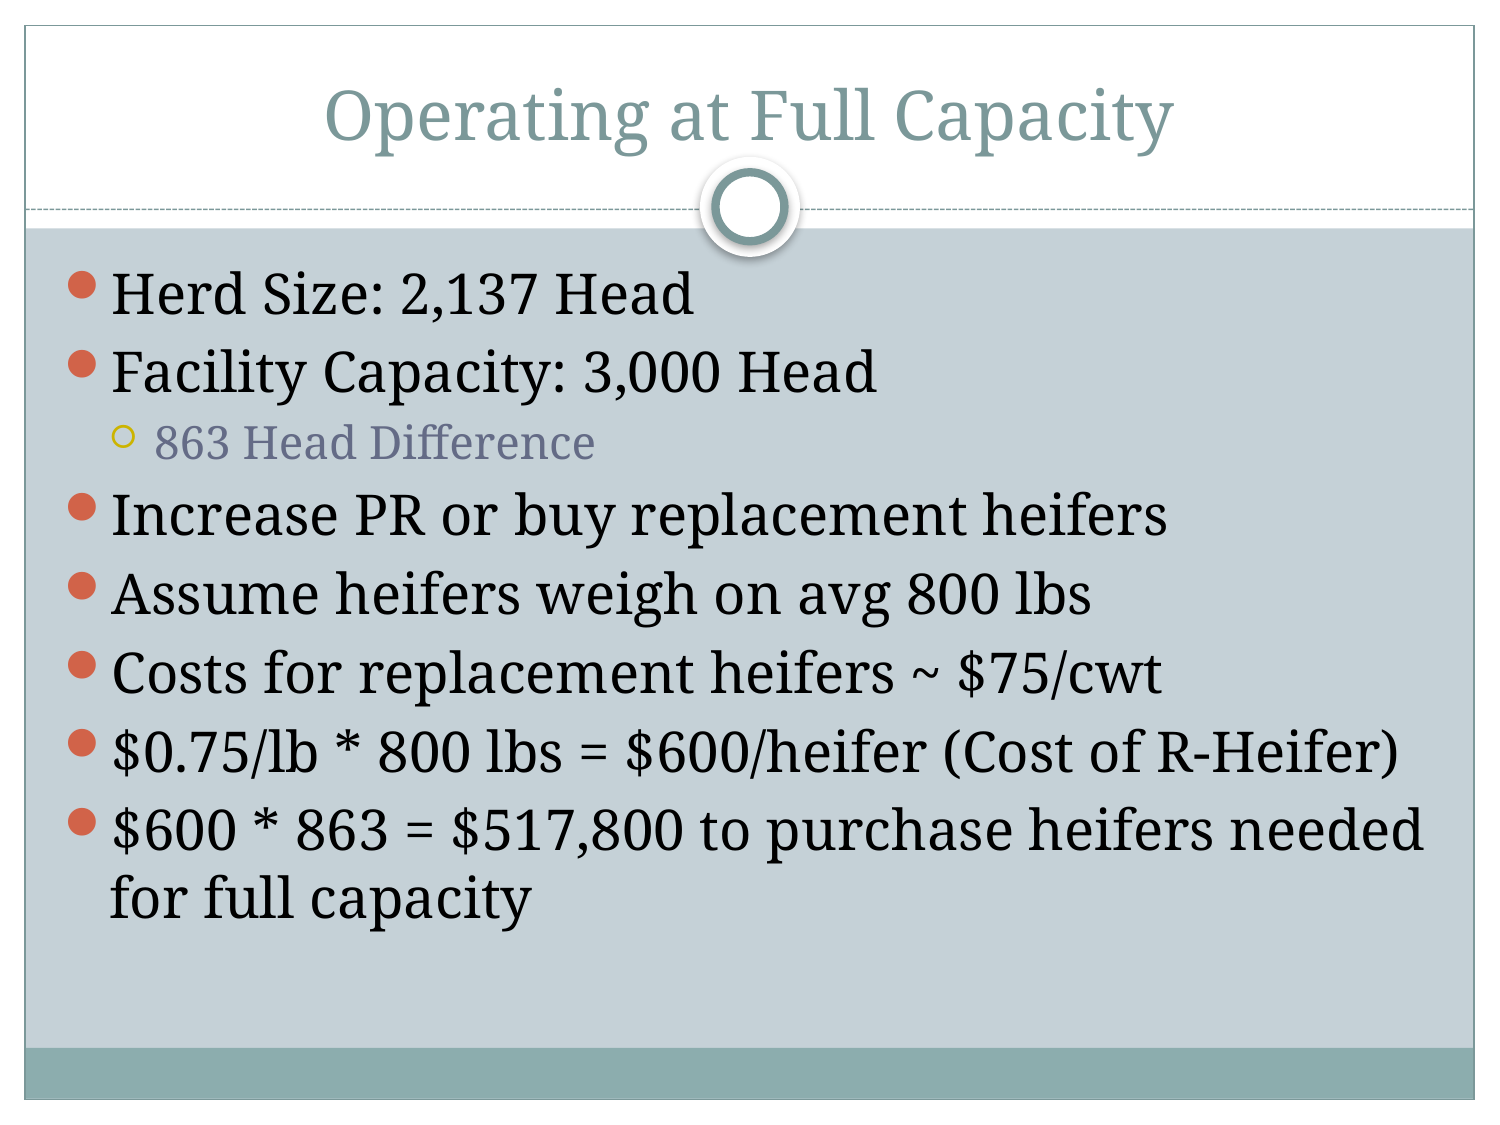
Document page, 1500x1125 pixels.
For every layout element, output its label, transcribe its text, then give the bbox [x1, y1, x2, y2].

title Operating at Full Capacity [49, 37, 1450, 162]
list Herd Size: 2,137 Head Facility Capacity: 3,000 Head 863 Head Difference Increase PR or buy replacement heifers Assume heifers weigh on avg 800 lbs Costs for replacement heifers ~ $75/cwt $0.75/lb * 800 lbs = $600/heifer (Cost of R-Heifer) $600 * 863 = $517,800 to purchase heifers needed for full capacity [49, 250, 1445, 1001]
